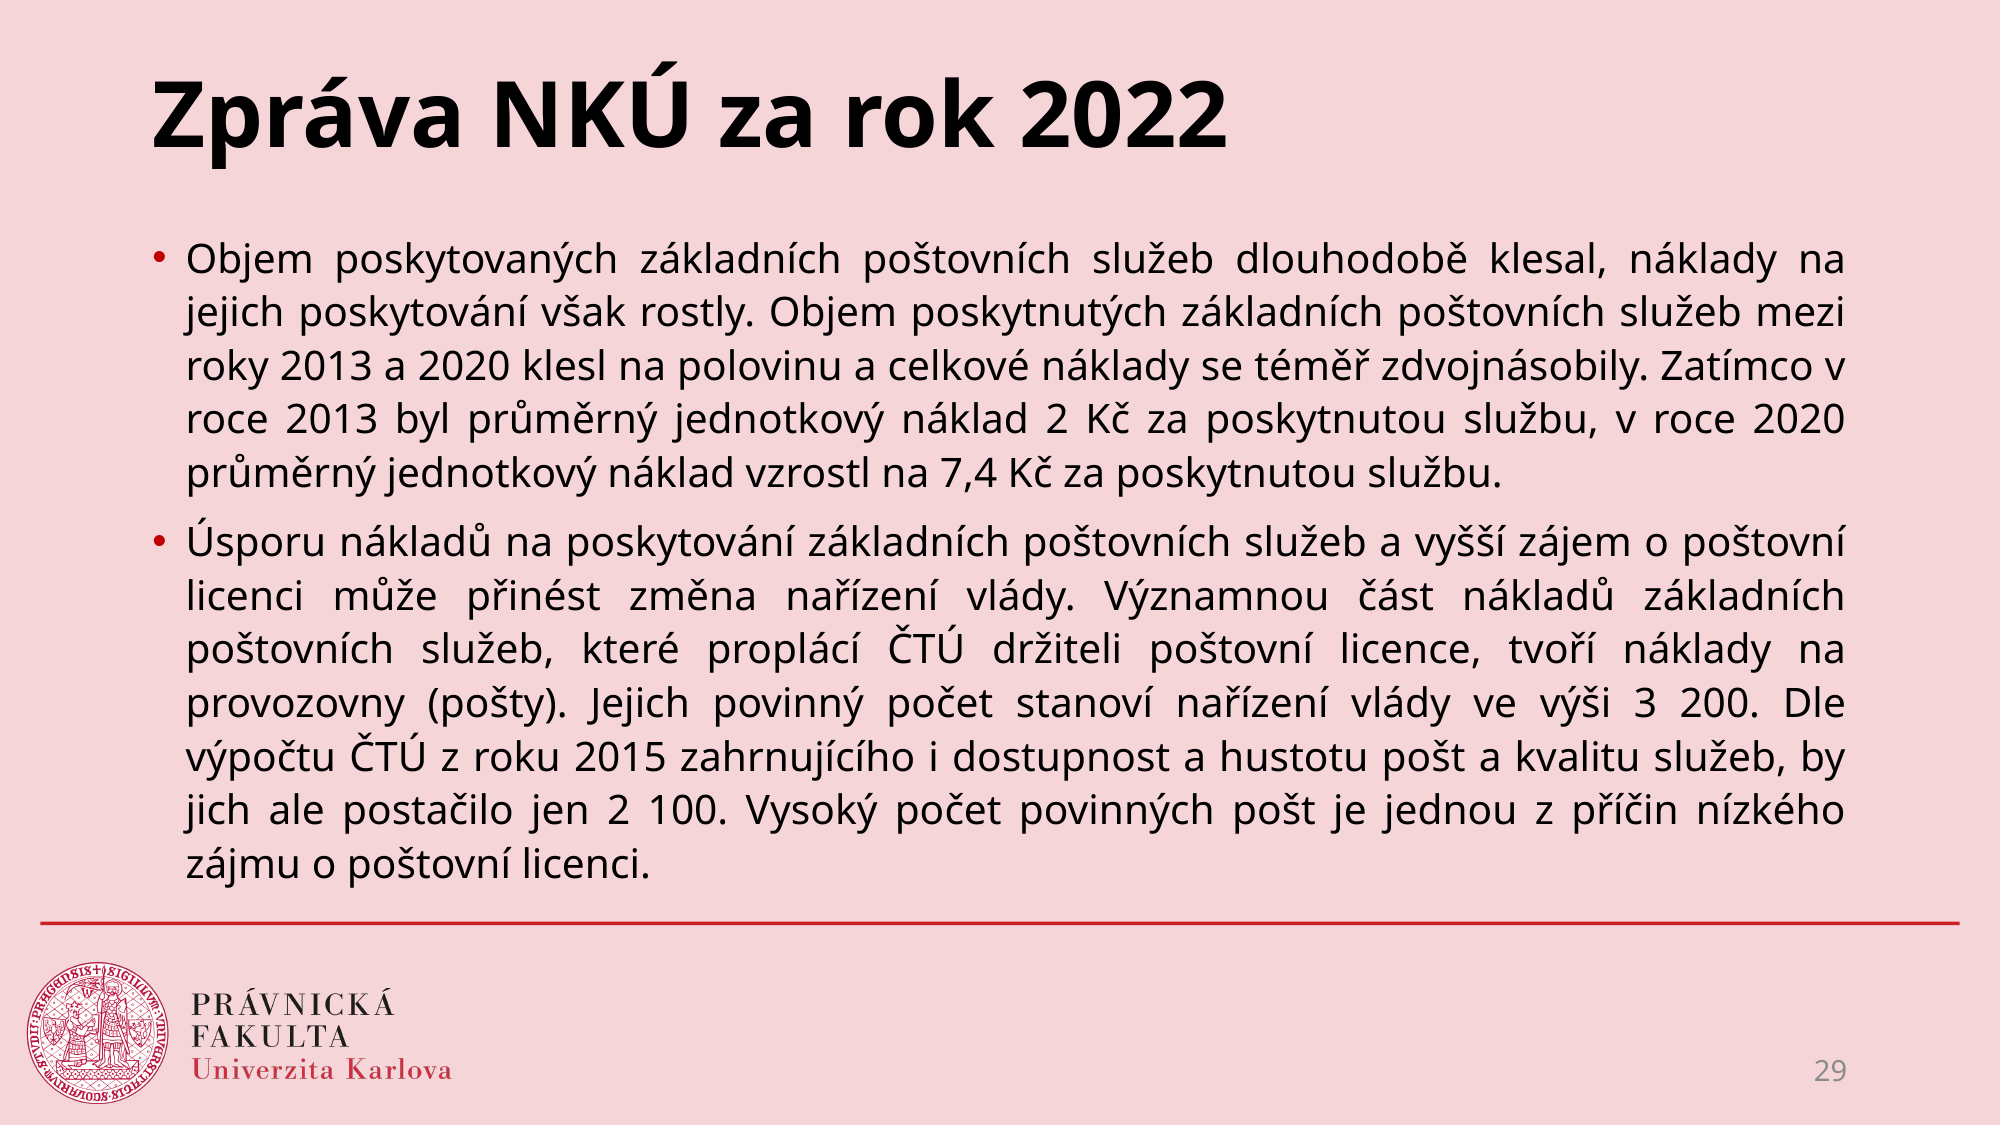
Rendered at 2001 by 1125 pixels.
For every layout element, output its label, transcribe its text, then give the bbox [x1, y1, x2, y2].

slide_number 29 [1412, 1042, 1863, 1103]
list Objem poskytovaných základních poštovních služeb dlouhodobě klesal, náklady na jejich poskytování však rostly. Objem poskytnutých základních poštovních služeb mezi roky 2013 a 2020 klesl na polovinu a celkové náklady se téměř zdvojnásobily. Zatímco v roce 2013 byl průměrný jednotkový náklad 2 Kč za poskytnutou službu, v roce 2020 průměrný jednotkový náklad vzrostl na 7,4 Kč za poskytnutou službu. Úsporu nákladů na poskytování základních poštovních služeb a vyšší zájem o poštovní licenci může přinést změna nařízení vlády. Významnou část nákladů základních poštovních služeb, které proplácí ČTÚ držiteli poštovní licence, tvoří náklady na provozovny (pošty). Jejich povinný počet stanoví nařízení vlády ve výši 3 200. Dle výpočtu ČTÚ z roku 2015 zahrnujícího i dostupnost a hustotu pošt a kvalitu služeb, by jich ale postačilo jen 2 100. Vysoký počet povinných pošt je jednou z příčin nízkého zájmu o poštovní licenci. [137, 220, 1863, 905]
title Zpráva NKÚ za rok 2022 [137, 2, 1863, 220]
picture [26, 962, 452, 1104]
